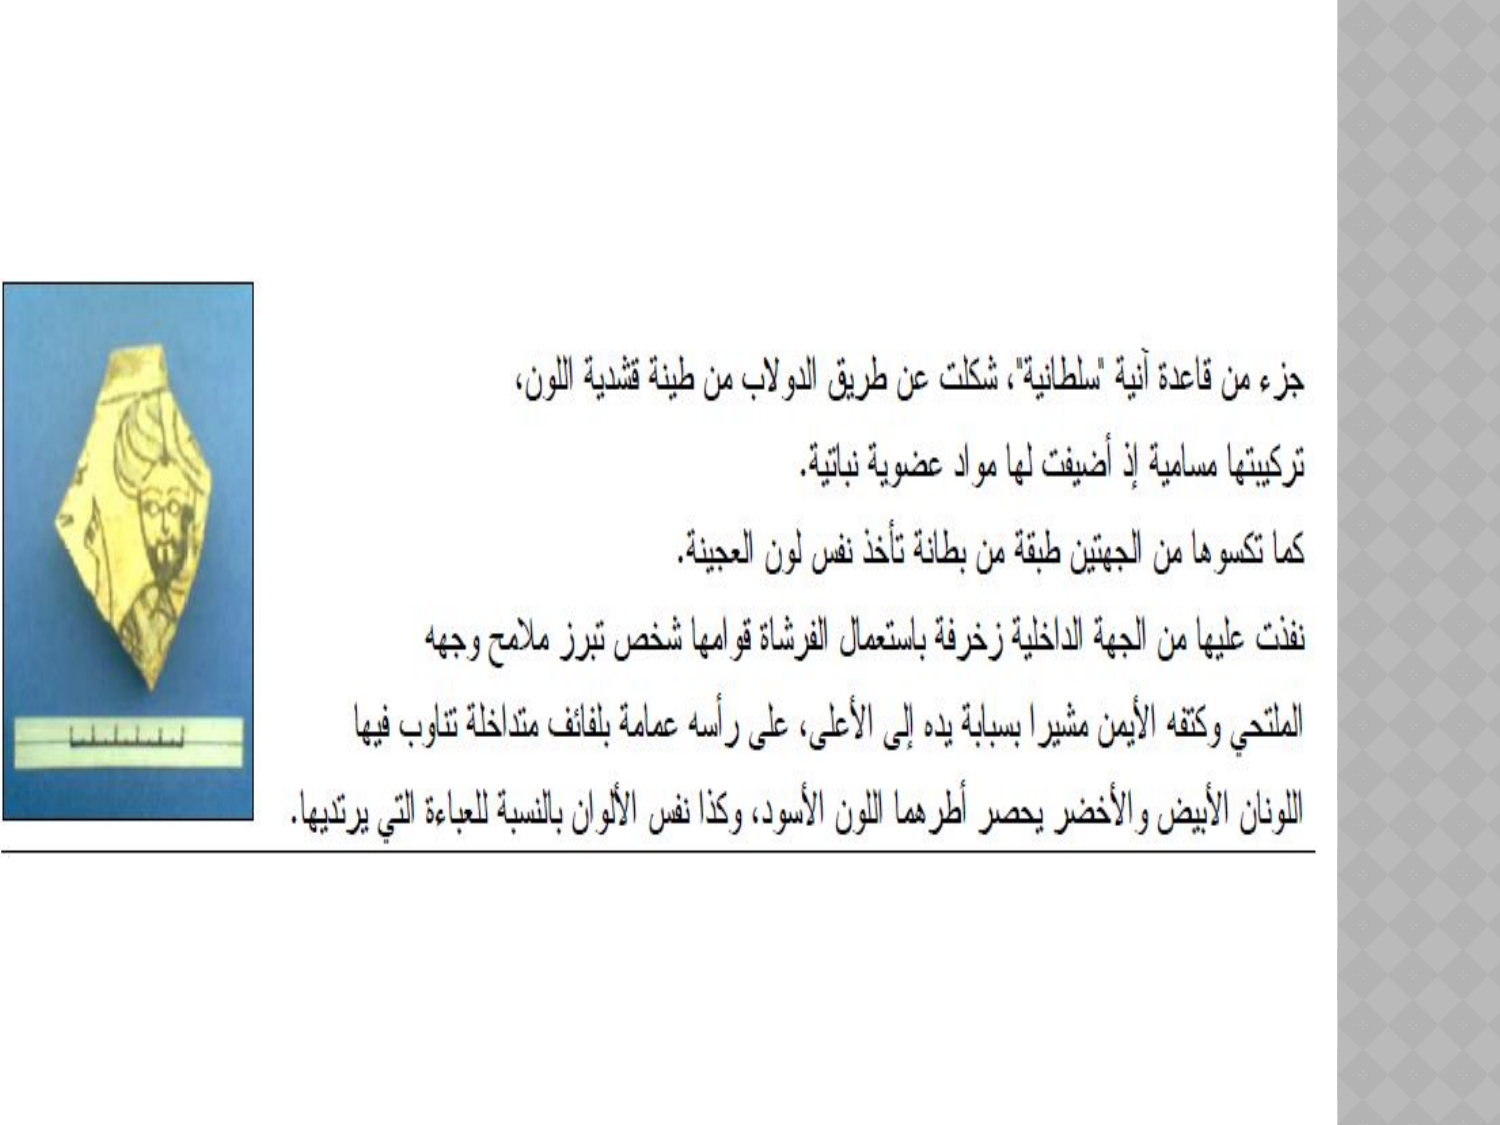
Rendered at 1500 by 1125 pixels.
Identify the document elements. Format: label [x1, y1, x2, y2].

list [0, 278, 1318, 859]
